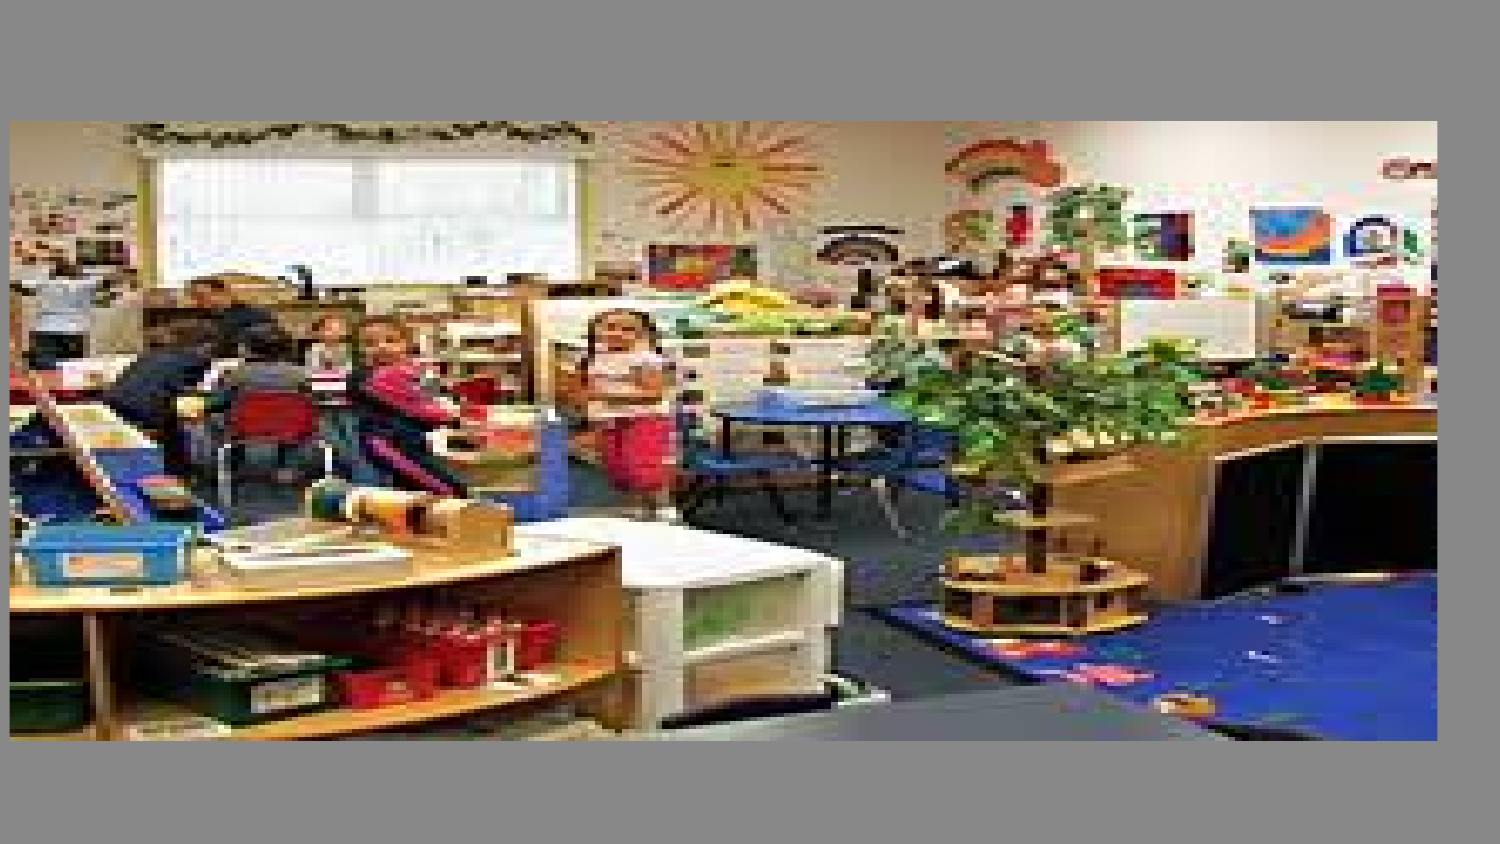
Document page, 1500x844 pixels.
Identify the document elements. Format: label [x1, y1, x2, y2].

list [9, 121, 1438, 742]
